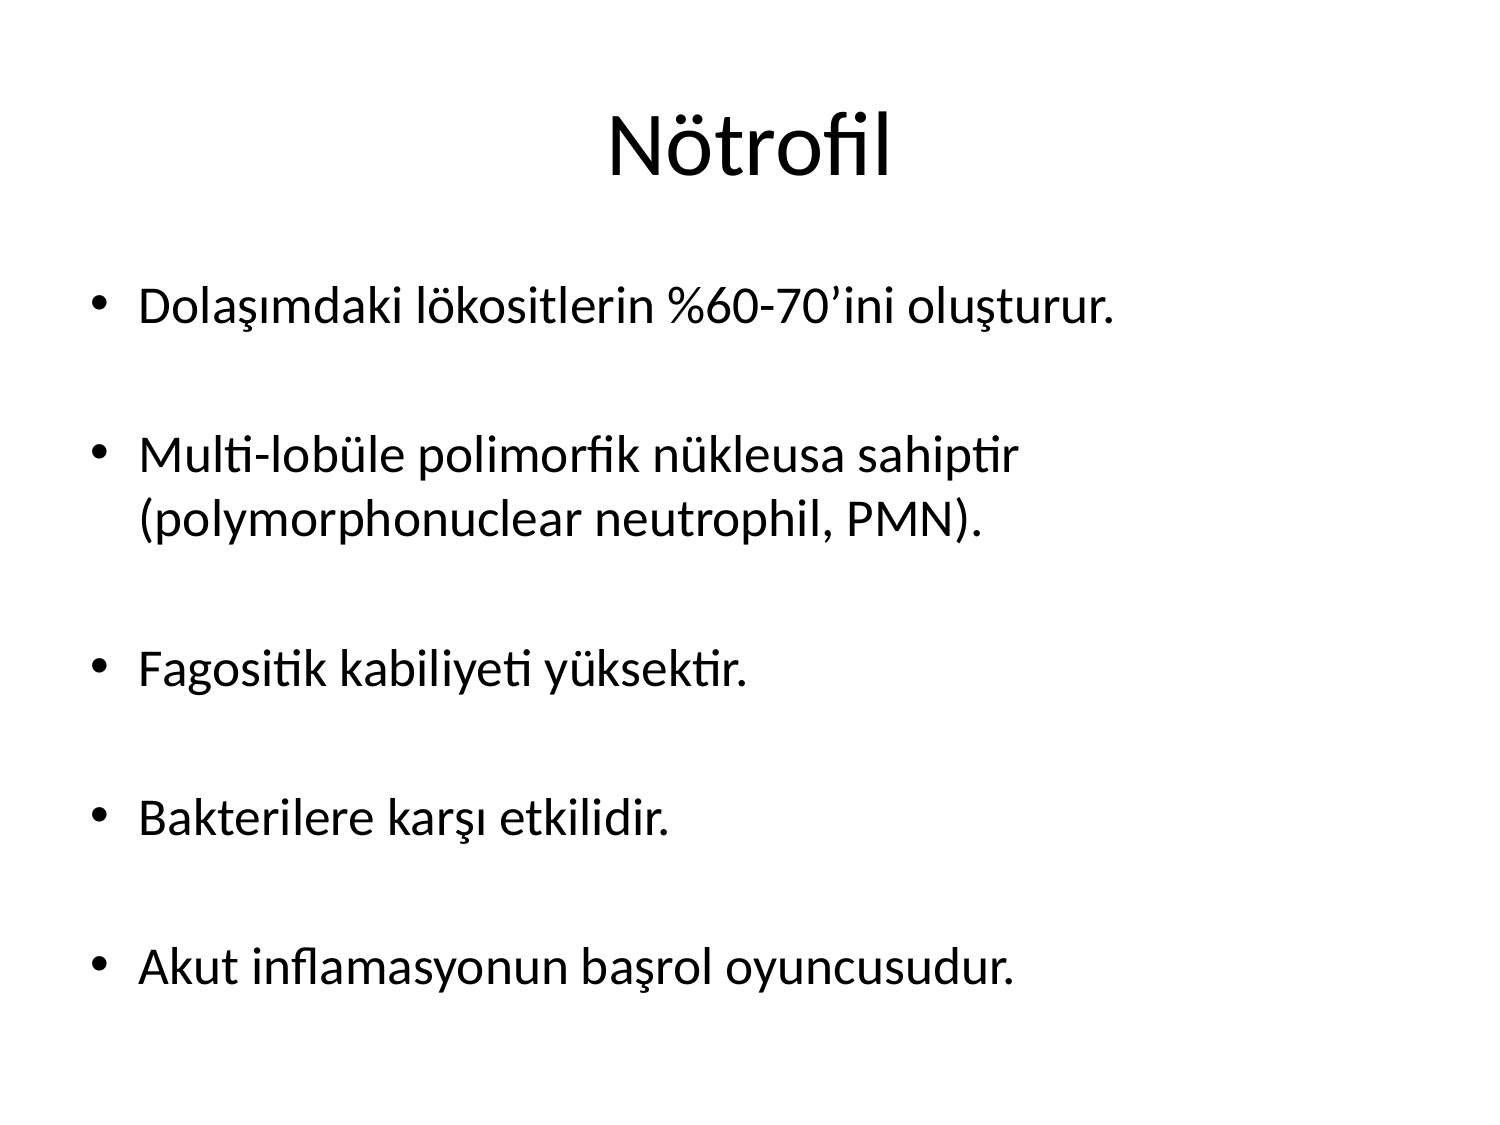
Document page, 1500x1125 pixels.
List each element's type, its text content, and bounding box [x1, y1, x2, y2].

list Dolaşımdaki lökositlerin %60-70’ini oluşturur. Multi-lobüle polimorfik nükleusa sahiptir (polymorphonuclear neutrophil, PMN). Fagositik kabiliyeti yüksektir. Bakterilere karşı etkilidir. Akut inflamasyonun başrol oyuncusudur. [75, 262, 1425, 1005]
title Nötrofil [75, 45, 1425, 233]
